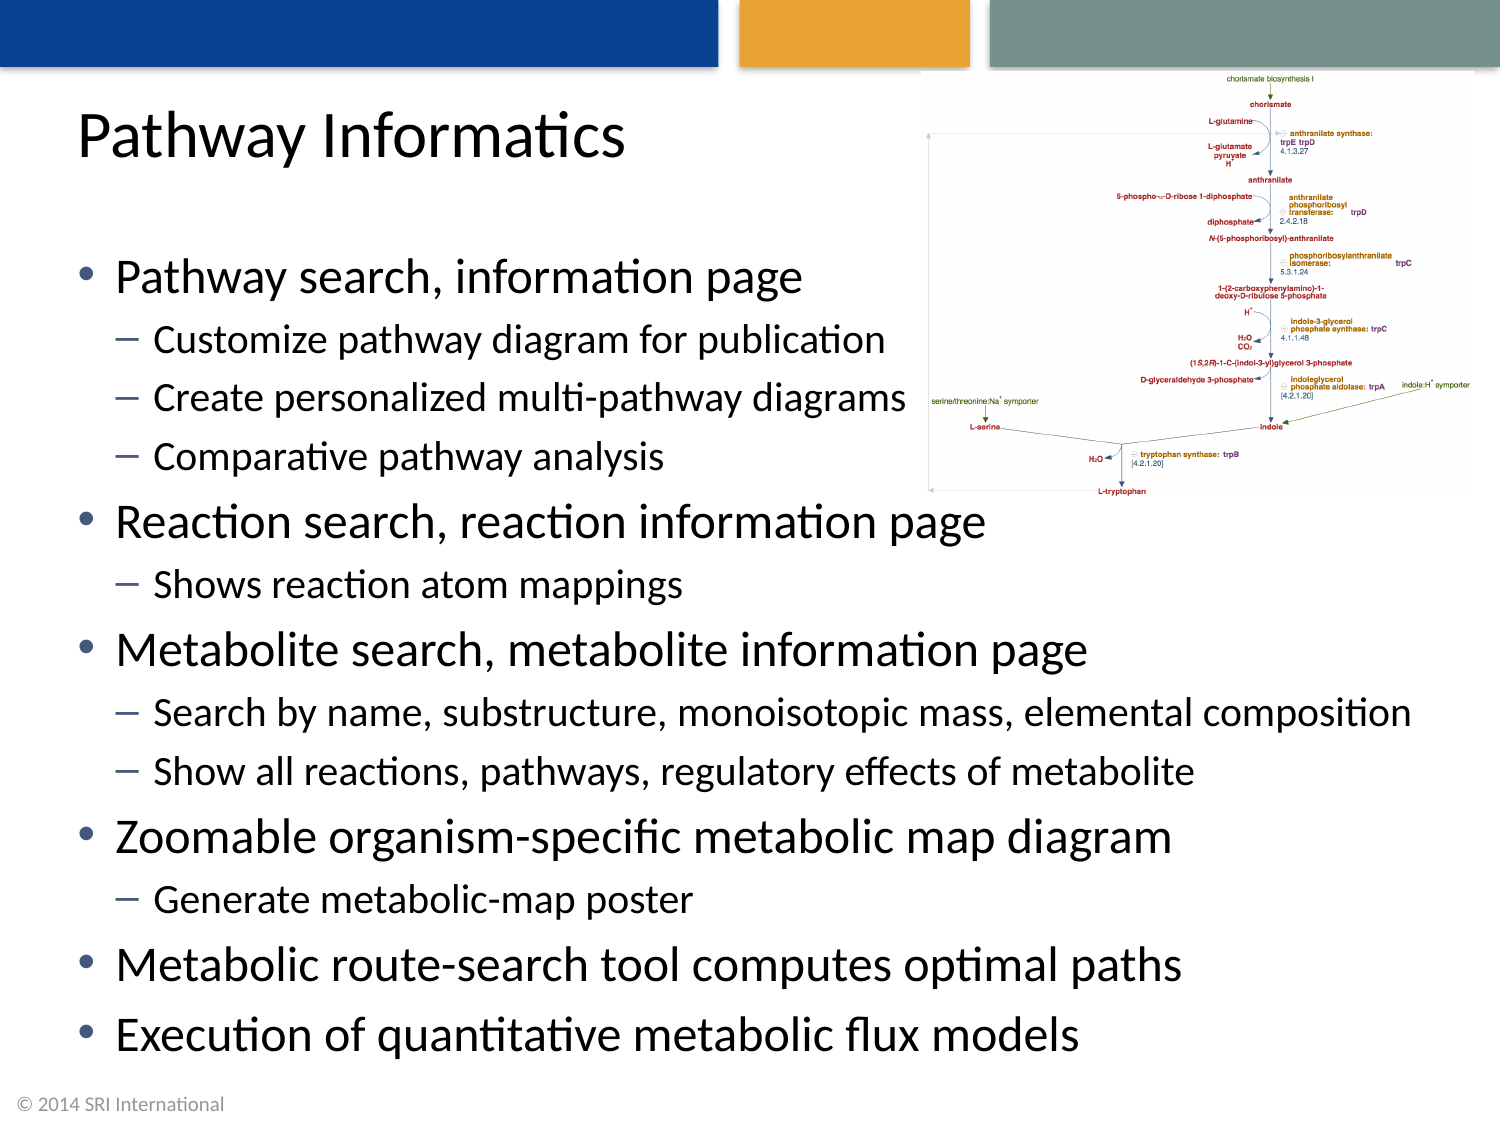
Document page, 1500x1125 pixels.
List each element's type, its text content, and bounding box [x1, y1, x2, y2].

picture [920, 70, 1474, 497]
title Pathway Informatics [62, 44, 1413, 233]
list Pathway search, information page Customize pathway diagram for publication Create personalized multi-pathway diagrams Comparative pathway analysis Reaction search, reaction information page Shows reaction atom mappings Metabolite search, metabolite information page Search by name, substructure, monoisotopic mass, elemental composition Show all reactions, pathways, regulatory effects of metabolite Zoomable organism-specific metabolic map diagram Generate metabolic-map poster Metabolic route-search tool computes optimal paths Execution of quantitative metabolic flux models [62, 235, 1456, 1014]
